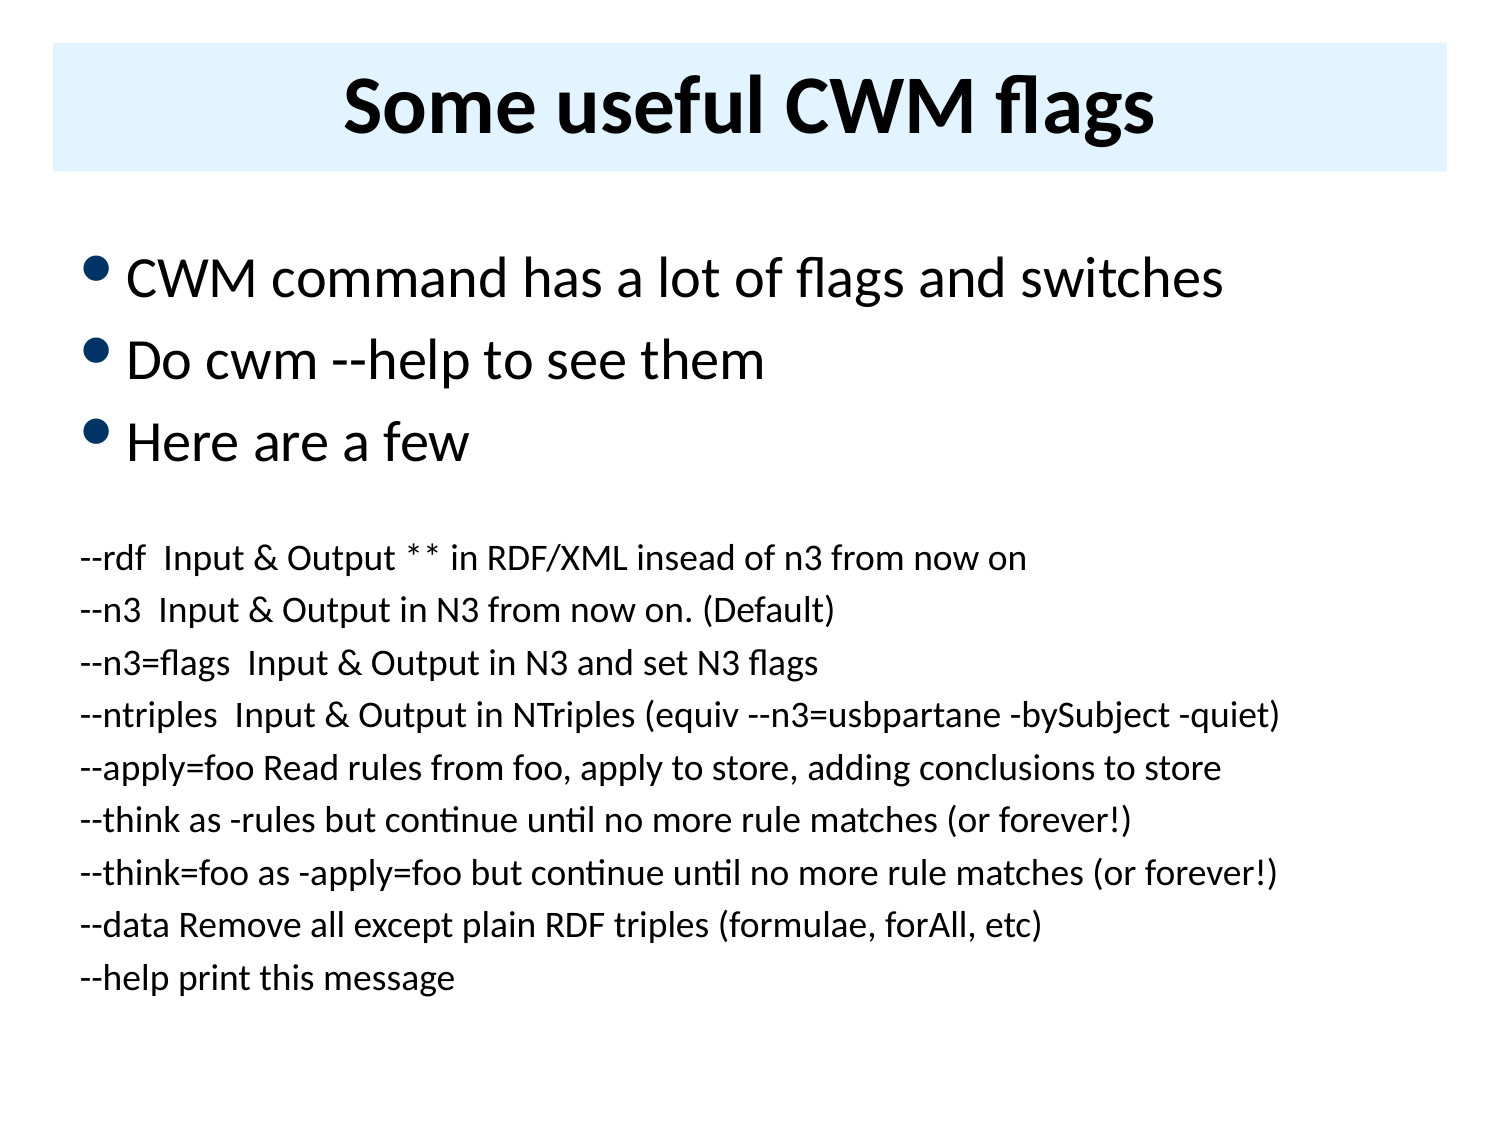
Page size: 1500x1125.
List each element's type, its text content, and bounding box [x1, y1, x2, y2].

list CWM command has a lot of flags and switches Do cwm --help to see them Here are a few --rdf Input & Output ** in RDF/XML insead of n3 from now on --n3 Input & Output in N3 from now on. (Default) --n3=flags Input & Output in N3 and set N3 flags --ntriples Input & Output in NTriples (equiv --n3=usbpartane -bySubject -quiet) --apply=foo Read rules from foo, apply to store, adding conclusions to store --think as -rules but continue until no more rule matches (or forever!) --think=foo as -apply=foo but continue until no more rule matches (or forever!) --data Remove all except plain RDF triples (formulae, forAll, etc) --help print this message [64, 231, 1436, 1047]
title Some useful CWM flags [53, 42, 1447, 172]
